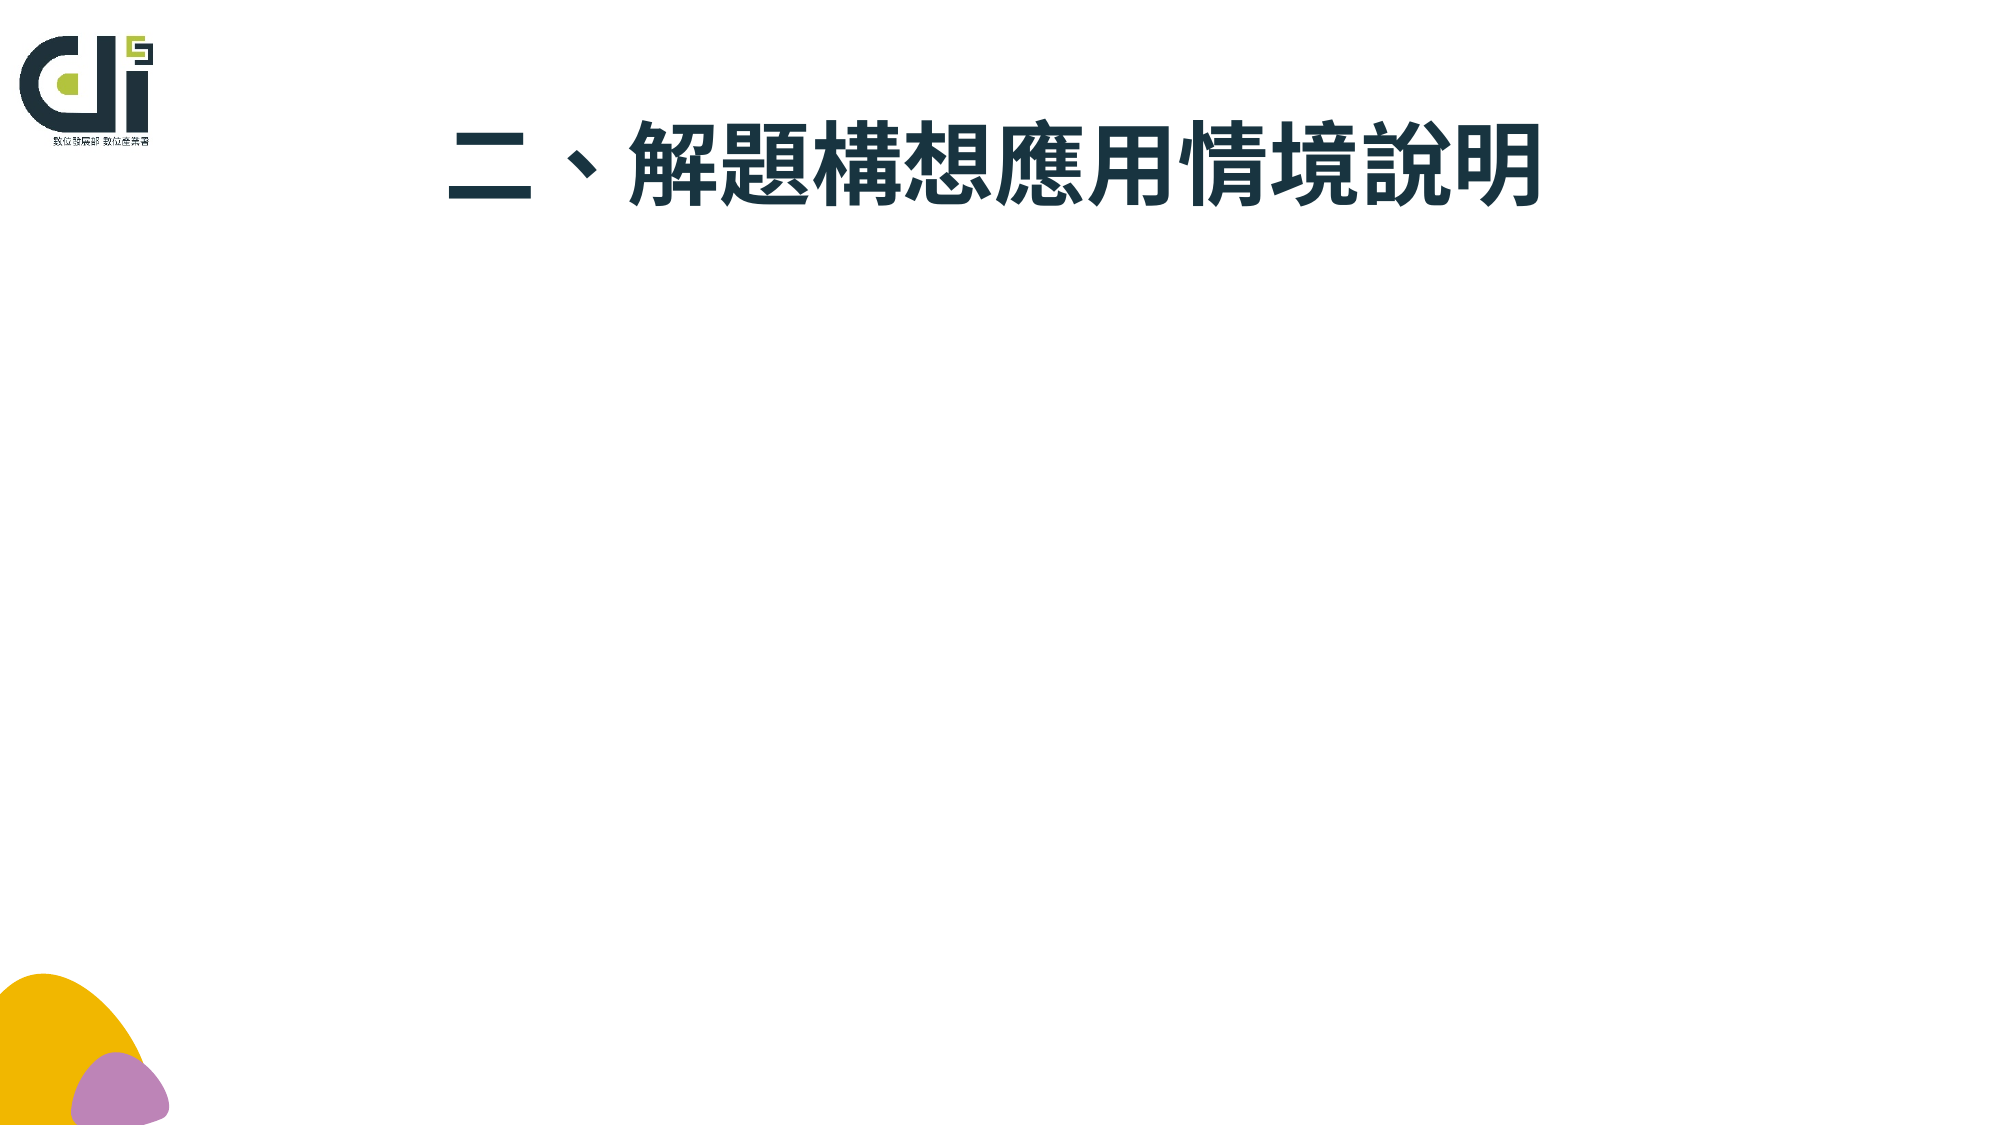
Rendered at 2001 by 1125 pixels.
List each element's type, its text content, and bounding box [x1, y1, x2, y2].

picture [0, 0, 174, 174]
title 二、解題構想應用情境說明 [97, 59, 1892, 278]
